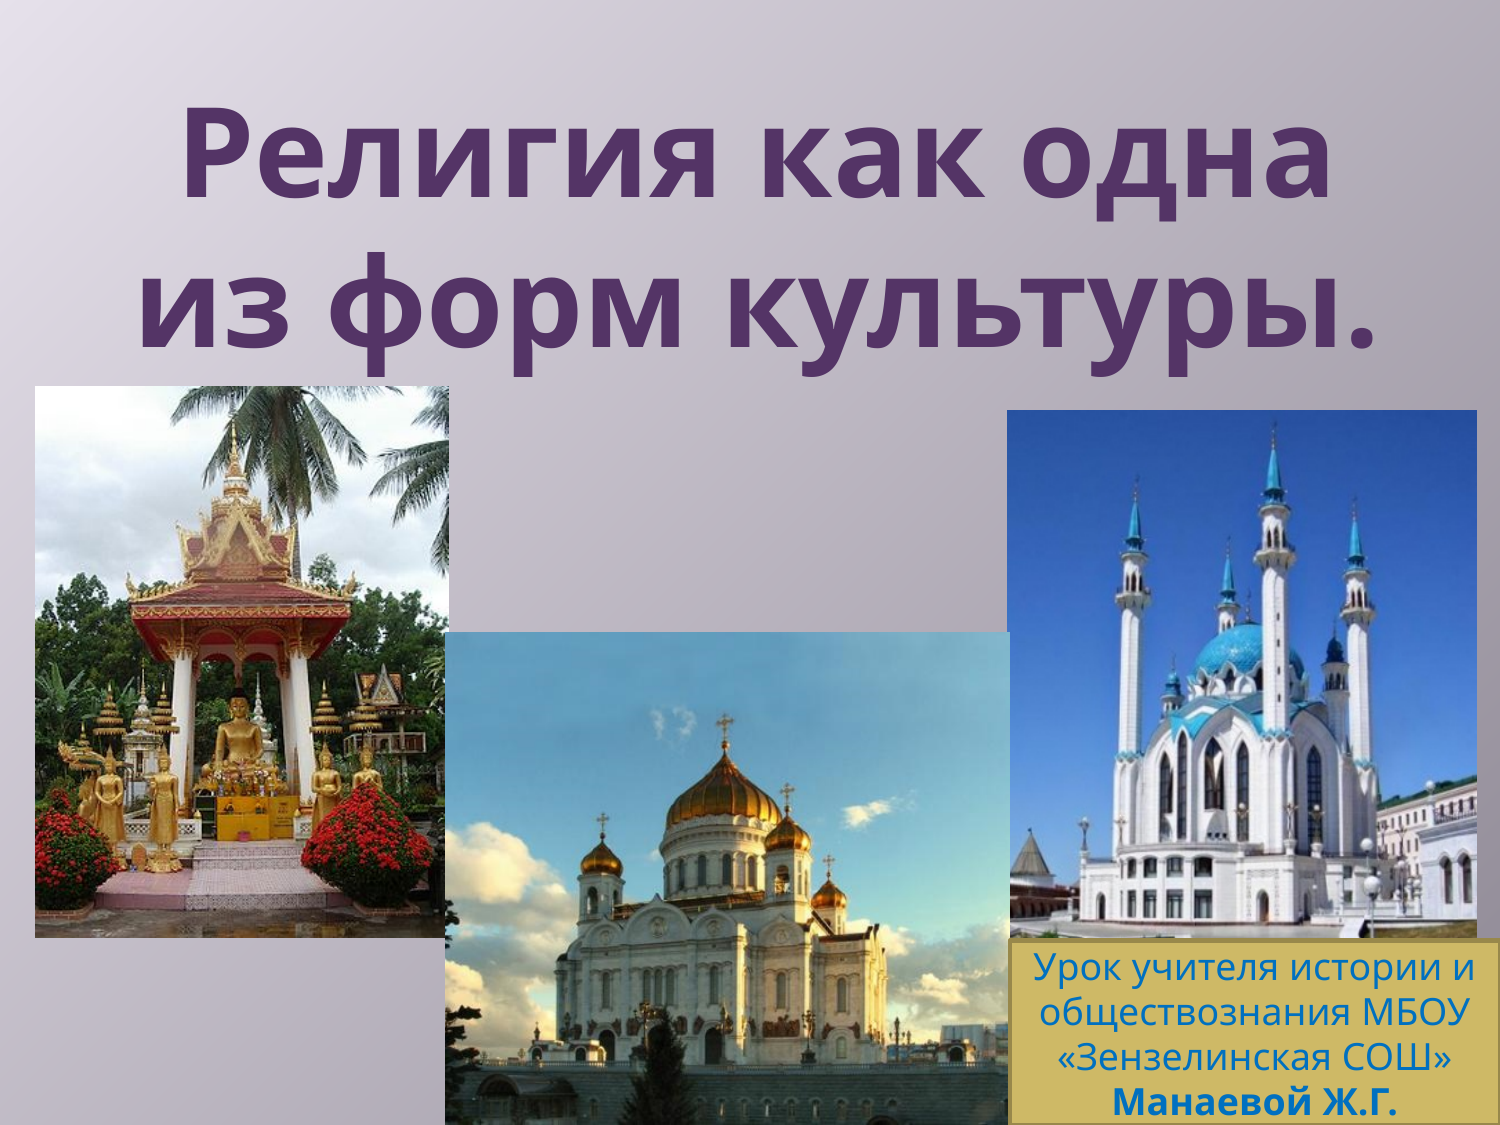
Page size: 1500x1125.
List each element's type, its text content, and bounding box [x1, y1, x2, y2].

picture [34, 386, 1477, 1125]
text_box Урок учителя истории и обществознания МБОУ «Зензелинская СОШ» Манаевой Ж.Г. [1014, 938, 1500, 1125]
title Религия как одна из форм культуры. [82, 35, 1432, 411]
